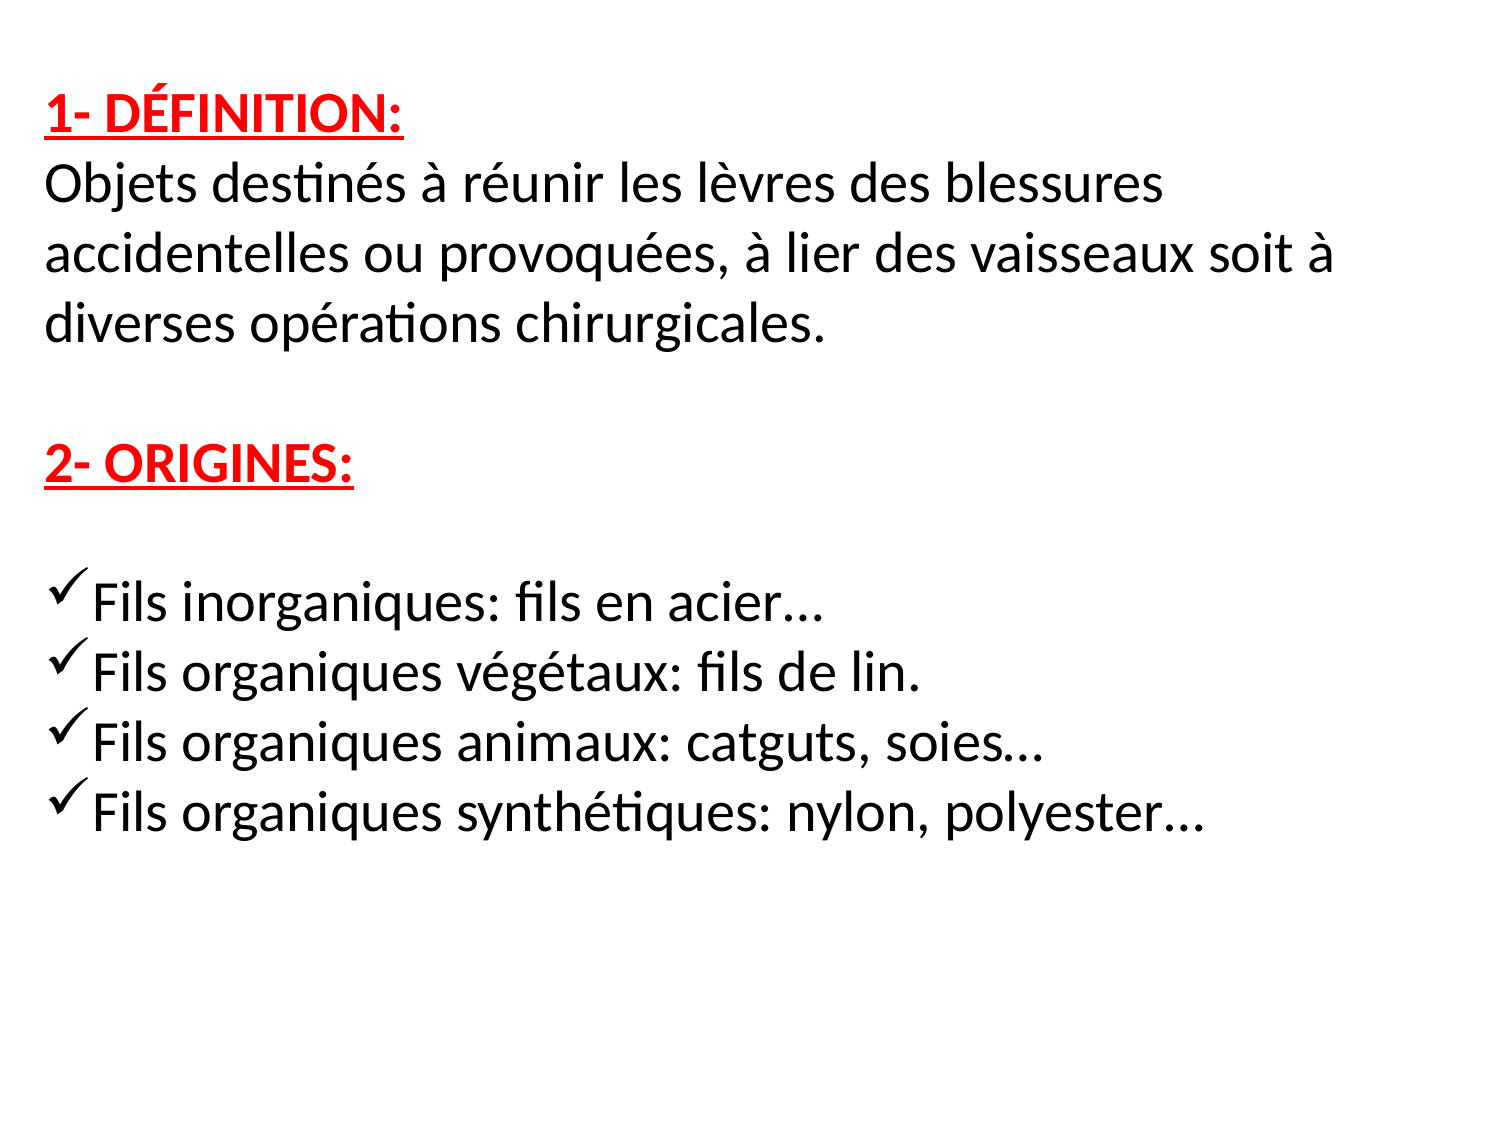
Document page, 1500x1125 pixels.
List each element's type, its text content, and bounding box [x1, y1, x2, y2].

text_box 1- DÉFINITION: Objets destinés à réunir les lèvres des blessures accidentelles ou provoquées, à lier des vaisseaux soit à diverses opérations chirurgicales. 2- ORIGINES: Fils inorganiques: fils en acier… Fils organiques végétaux: fils de lin. Fils organiques animaux: catguts, soies… Fils organiques synthétiques: nylon, polyester… [29, 66, 1459, 991]
